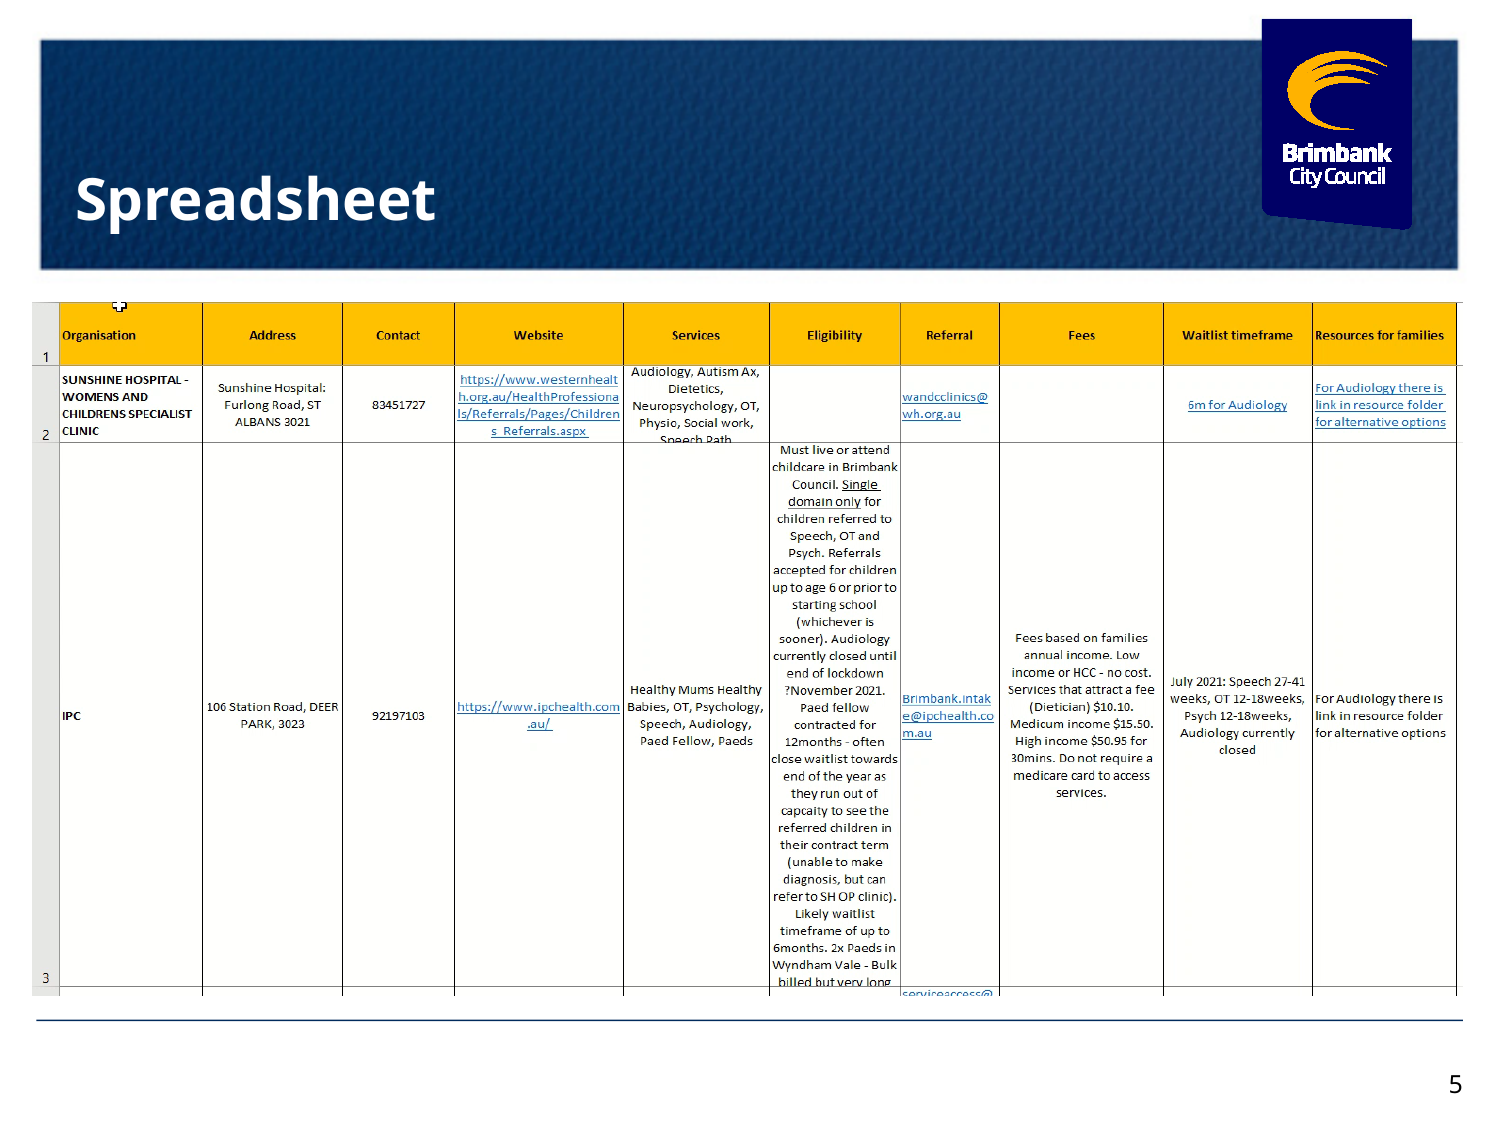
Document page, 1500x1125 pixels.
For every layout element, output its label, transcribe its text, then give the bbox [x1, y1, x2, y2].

title Spreadsheet [75, 70, 1238, 233]
slide_number 5 [1113, 1024, 1463, 1103]
picture [0, 0, 1500, 317]
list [30, 301, 1464, 997]
